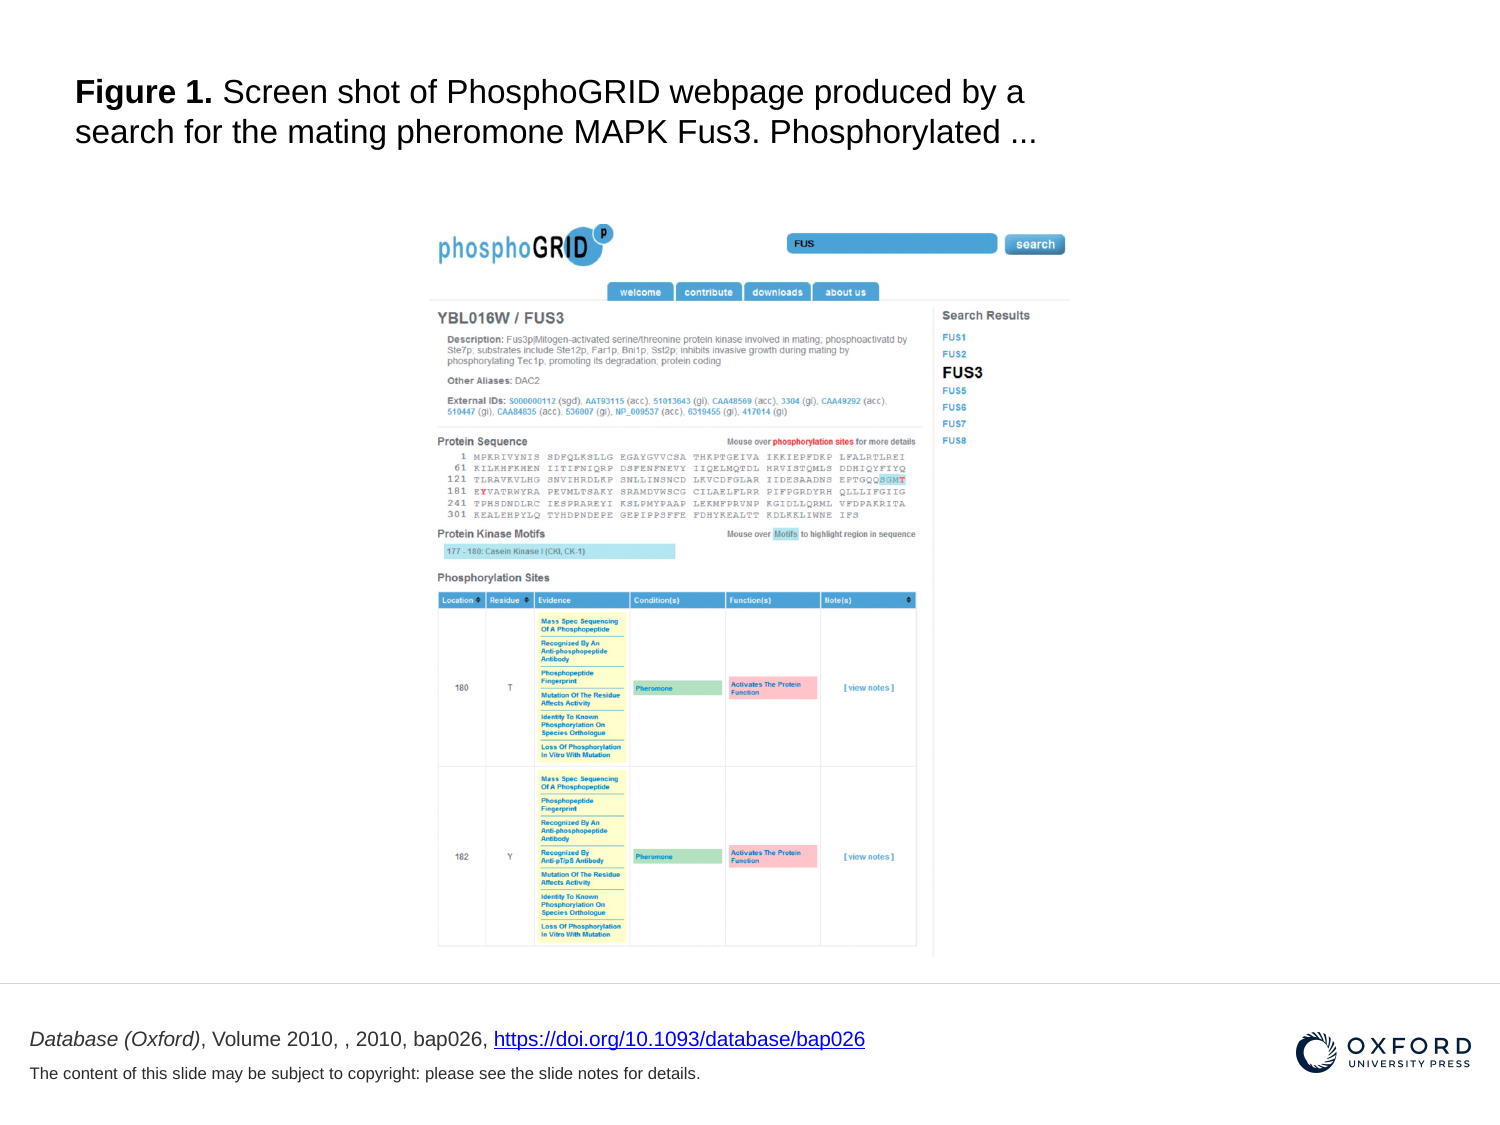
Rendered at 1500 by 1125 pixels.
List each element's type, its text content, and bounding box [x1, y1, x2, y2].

picture [1296, 1032, 1471, 1073]
title Figure 1. Screen shot of PhosphoGRID webpage produced by a search for the mating pheromone MAPK Fus3. Phosphorylated ... [75, 69, 1078, 171]
picture [429, 224, 1071, 957]
footer Database (Oxford), Volume 2010, , 2010, bap026, https://doi.org/10.1093/database/bap026 The content of this slide may be subject to copyright: please see the slide notes for details. [0, 983, 1260, 1125]
